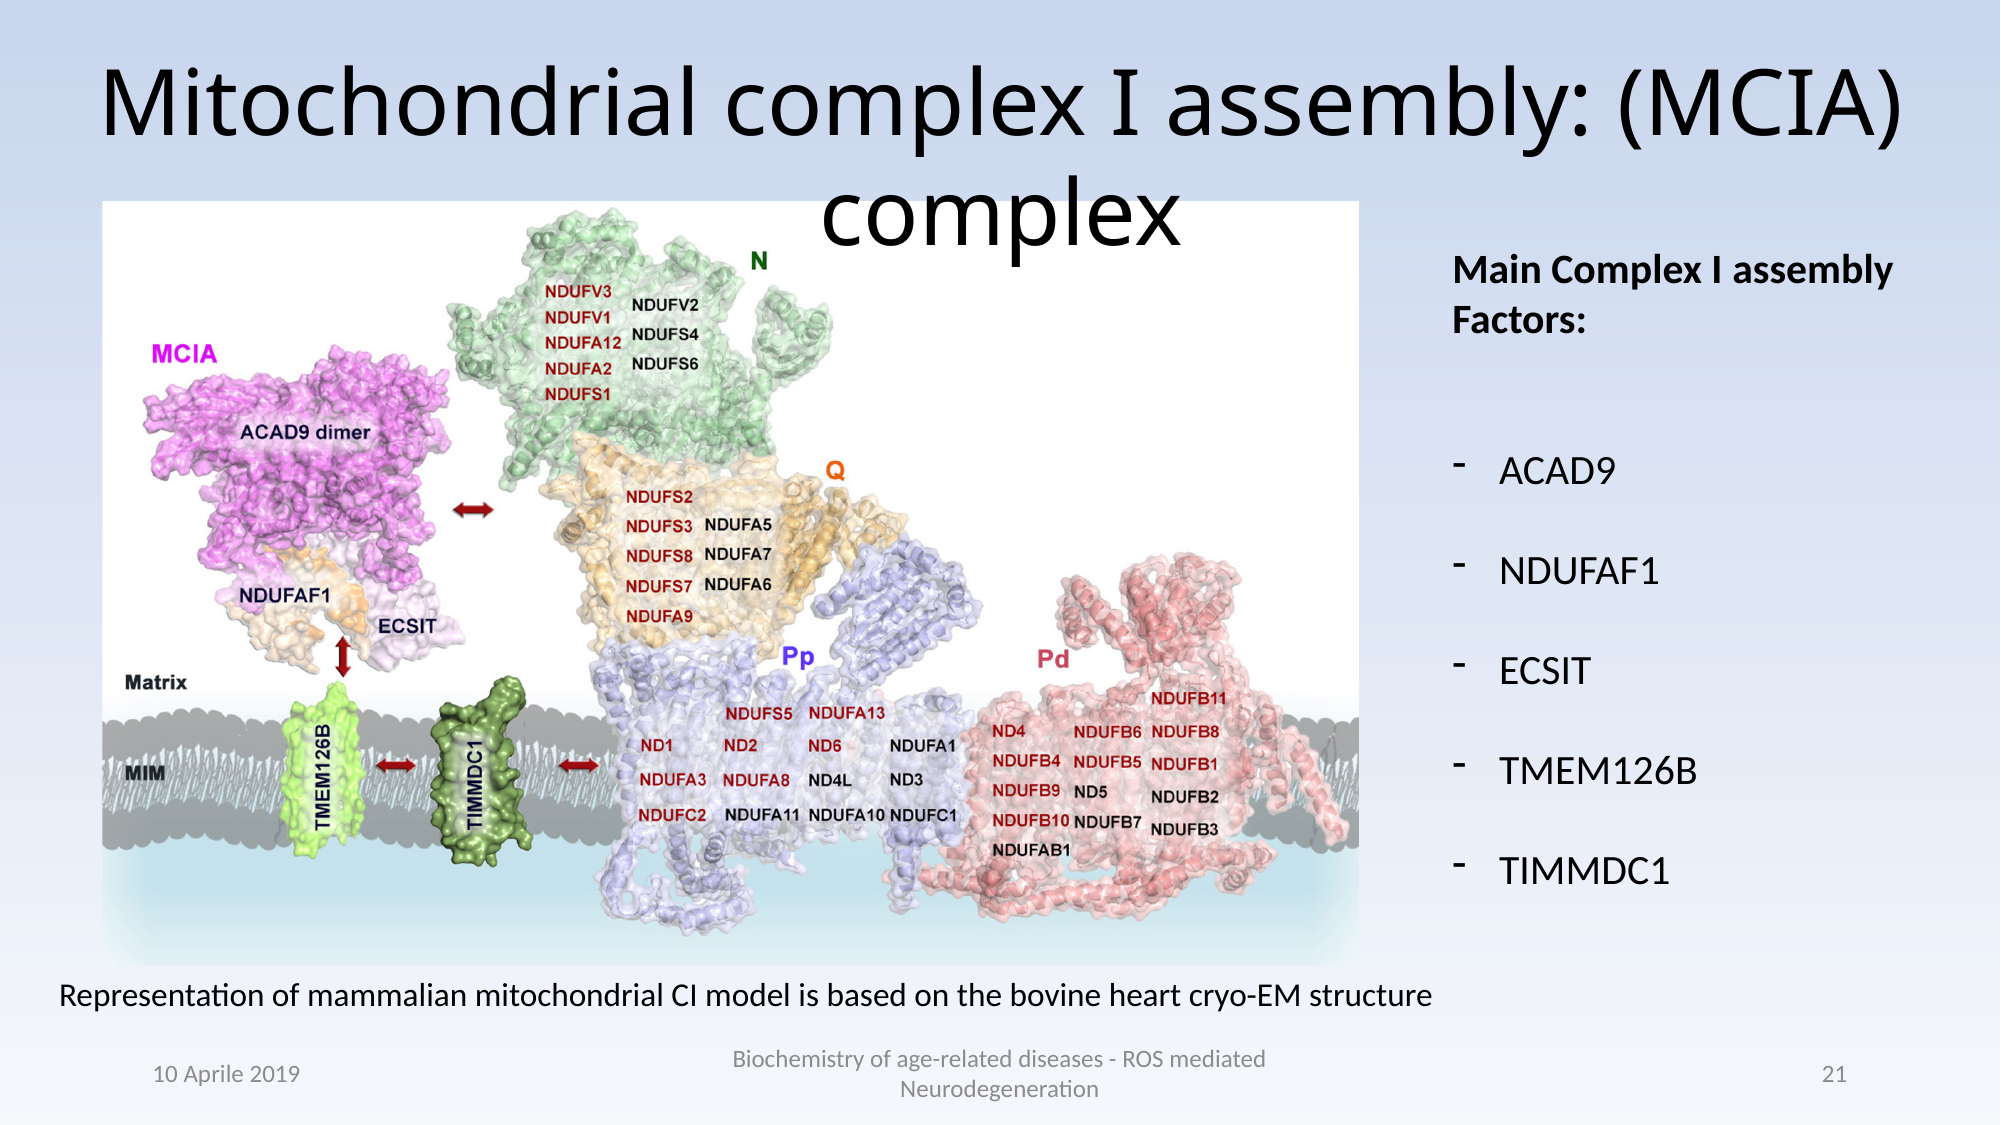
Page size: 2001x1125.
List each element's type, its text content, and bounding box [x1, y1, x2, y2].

slide_number 21 [1412, 1042, 1863, 1103]
footer Biochemistry of age-related diseases - ROS mediated Neurodegeneration [662, 1042, 1338, 1103]
text_box Representation of mammalian mitochondrial CI model is based on the bovine heart cryo-EM structure [23, 965, 1470, 1021]
text_box Main Complex I assembly Factors: ACAD9 NDUFAF1 ECSIT TMEM126B TIMMDC1 [1437, 234, 2000, 1035]
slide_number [137, 1042, 588, 1103]
text_box Mitochondrial complex I assembly: (MCIA) complex [23, 36, 1980, 272]
picture [102, 201, 1359, 966]
